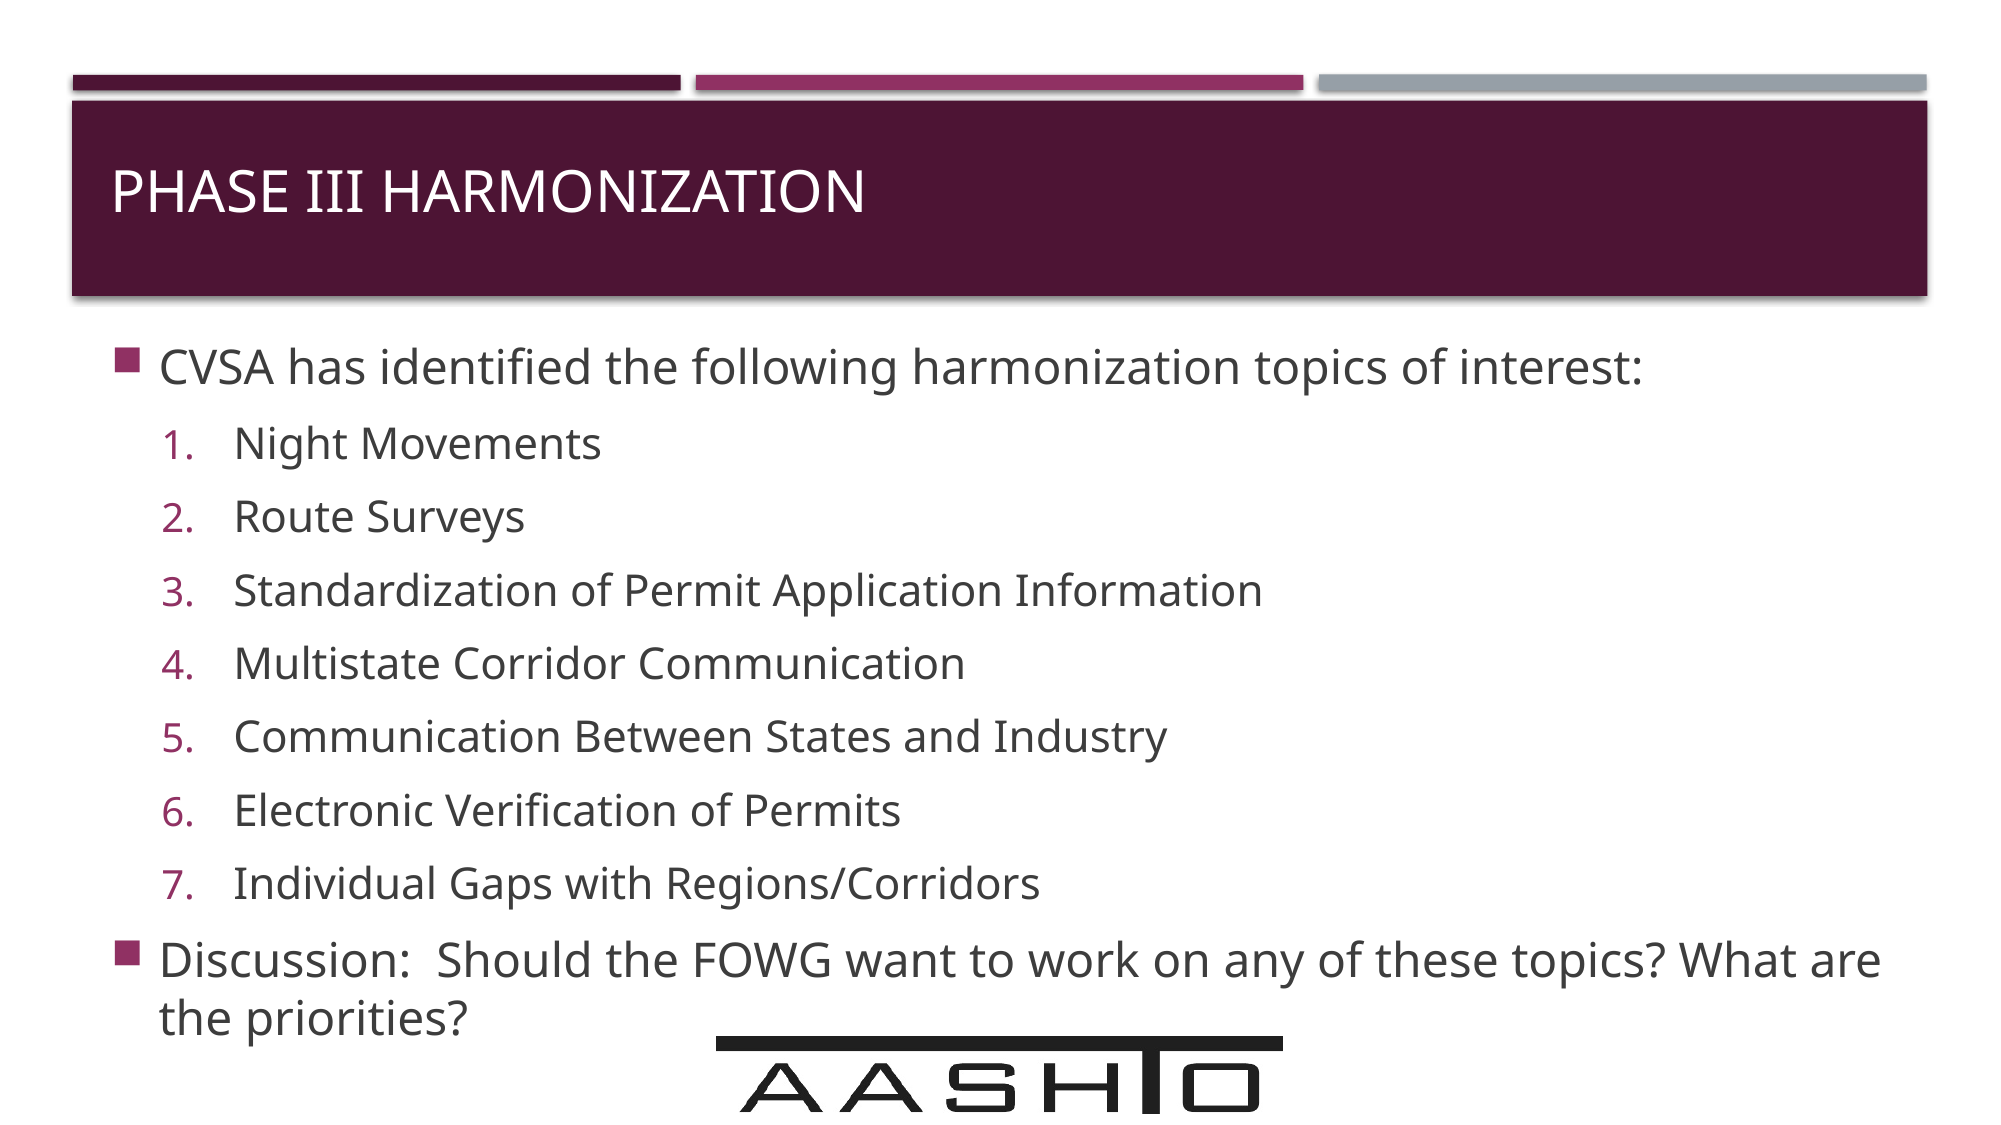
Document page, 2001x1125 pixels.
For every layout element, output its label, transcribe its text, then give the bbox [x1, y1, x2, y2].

title Phase iii harmonization [95, 115, 1905, 282]
list CVSA has identified the following harmonization topics of interest: Night Movements Route Surveys Standardization of Permit Application Information Multistate Corridor Communication Communication Between States and Industry Electronic Verification of Permits Individual Gaps with Regions/Corridors Discussion: Should the FOWG want to work on any of these topics? What are the priorities? [95, 326, 1905, 1056]
picture [716, 1056, 1283, 1114]
